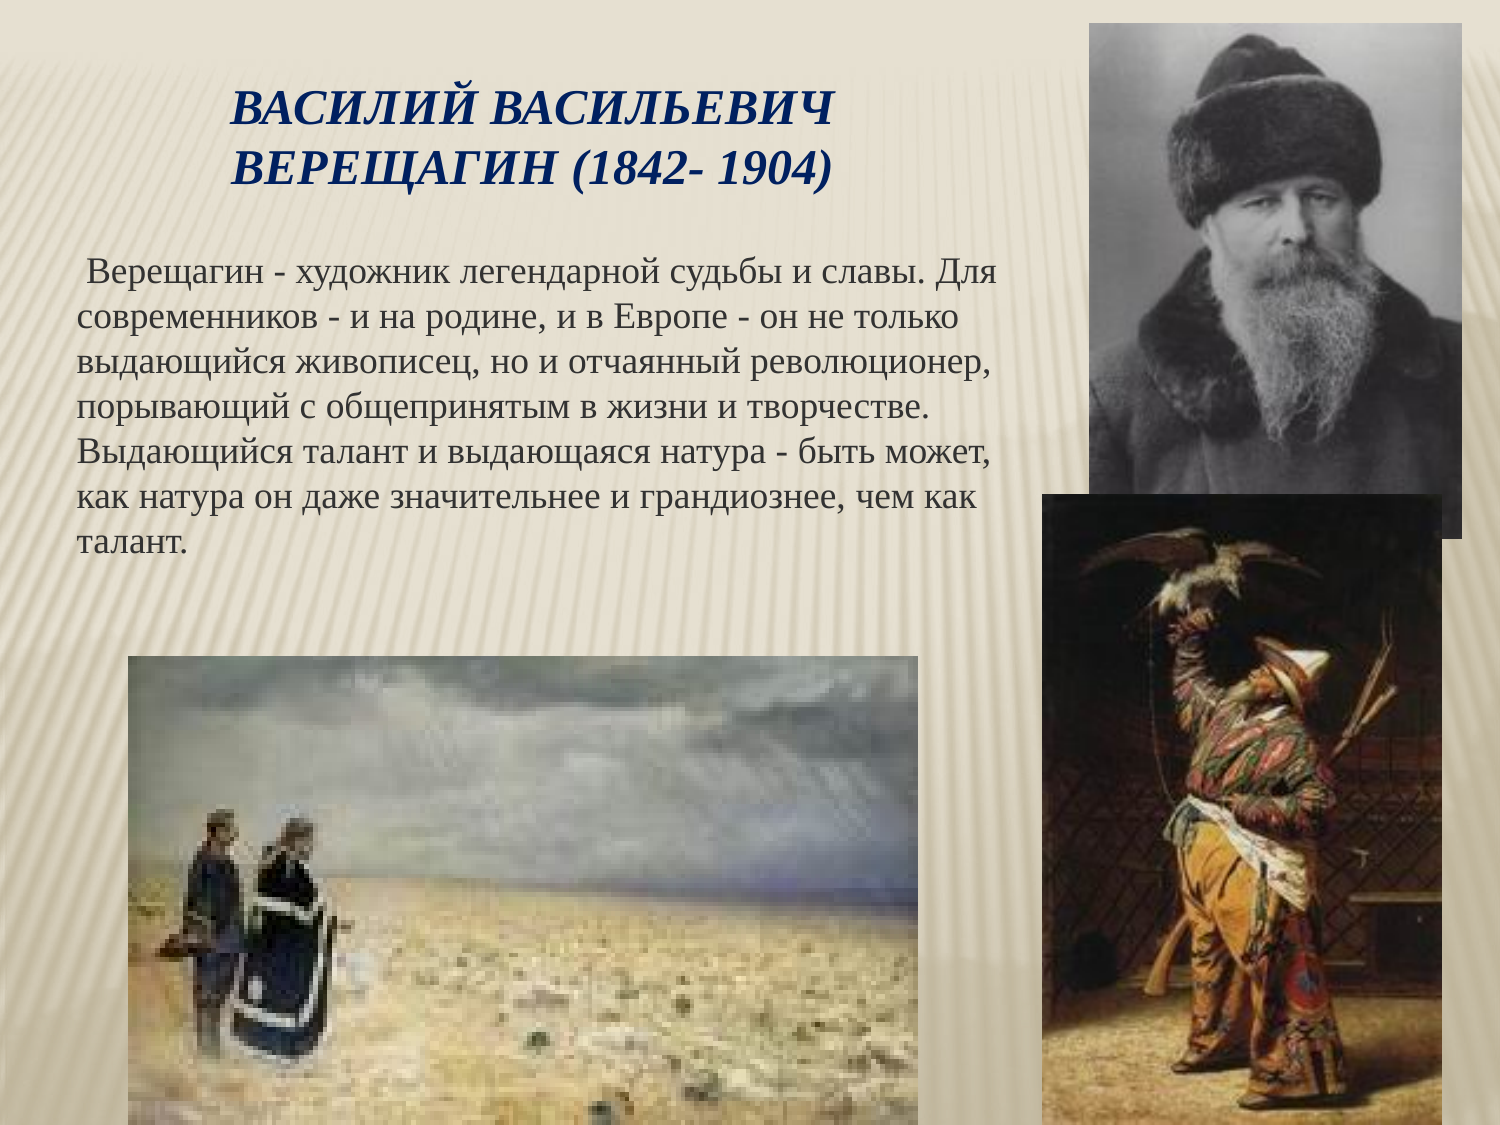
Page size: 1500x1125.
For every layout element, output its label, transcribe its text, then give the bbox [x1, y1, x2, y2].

picture [128, 655, 919, 1125]
list Верещагин - художник легендарной судьбы и славы. Для современников - и на родине, и в Европе - он не только выдающийся живописец, но и отчаянный революционер, порывающий с общепринятым в жизни и творчестве. Выдающийся талант и выдающаяся натура - быть может, как натура он даже значительнее и грандиознее, чем как талант. [58, 246, 1020, 680]
picture [1042, 23, 1462, 1125]
title Василий Васильевич Верещагин (1842- 1904) [46, 46, 1032, 223]
